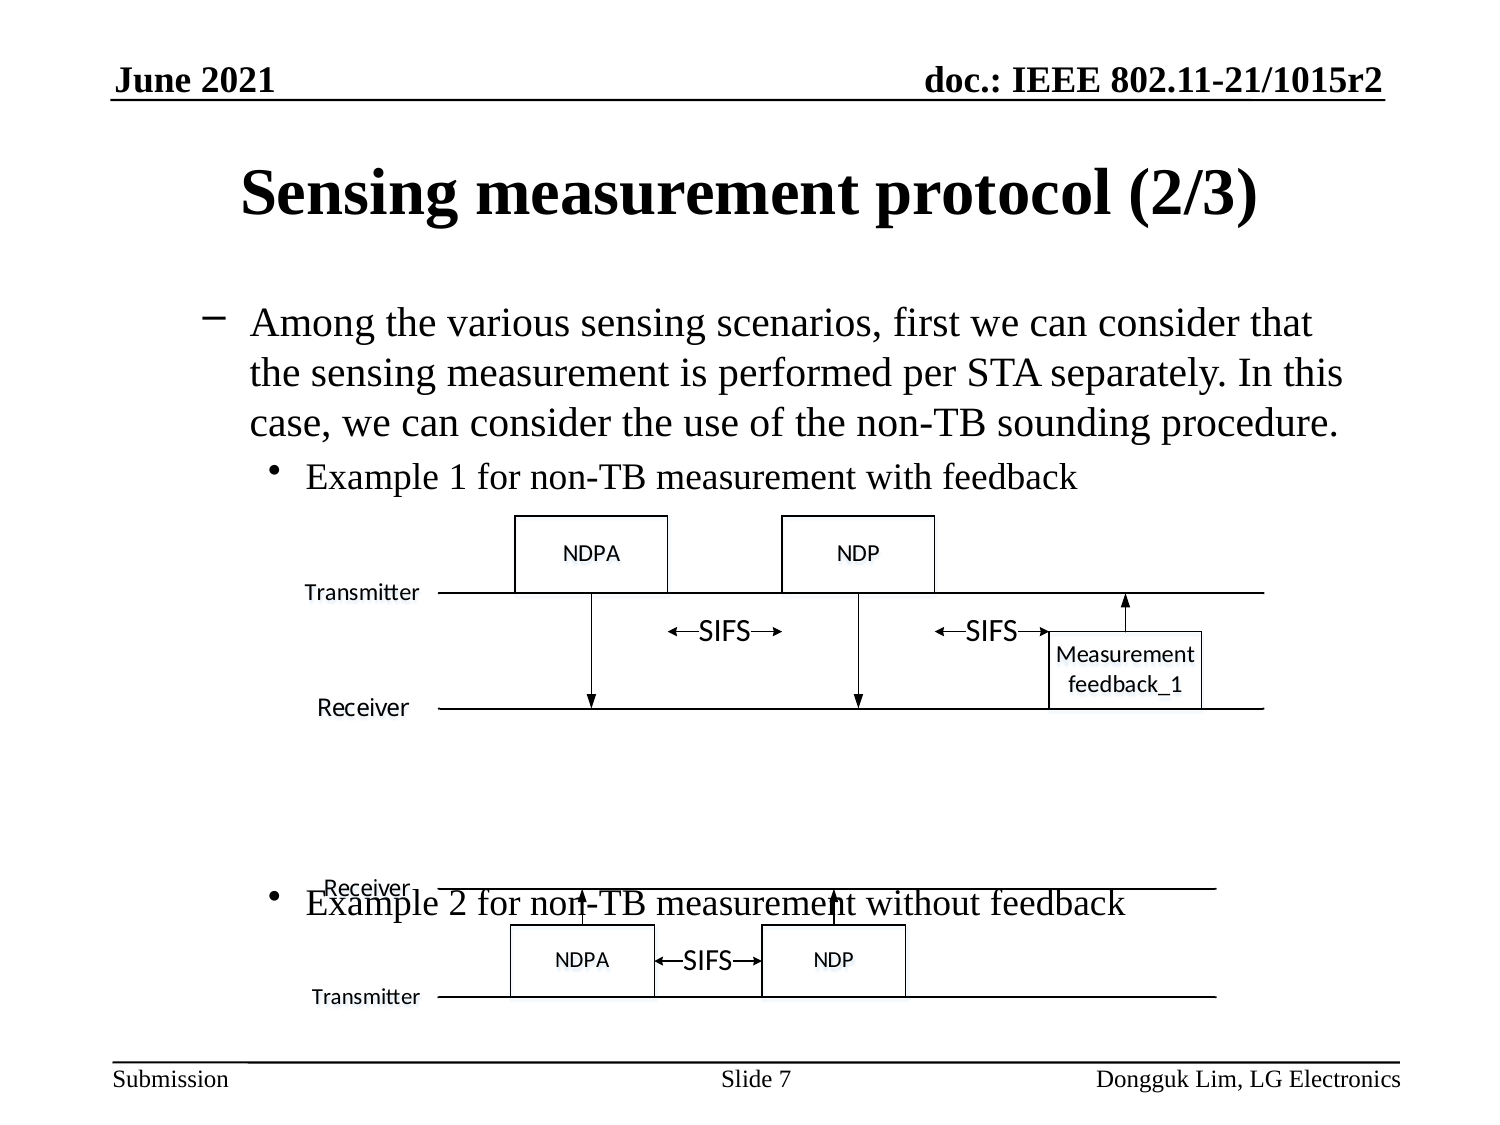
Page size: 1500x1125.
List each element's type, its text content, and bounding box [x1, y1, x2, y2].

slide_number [114, 8, 278, 101]
list Among the various sensing scenarios, first we can consider that the sensing measurement is performed per STA separately. In this case, we can consider the use of the non-TB sounding procedure. Example 1 for non-TB measurement with feedback Example 2 for non-TB measurement without feedback [112, 287, 1388, 1000]
slide_number Slide 7 [712, 1061, 800, 1093]
footer Dongguk Lim, LG Electronics [1092, 1061, 1402, 1093]
title Sensing measurement protocol (2/3) [112, 112, 1388, 263]
picture [287, 512, 1265, 741]
picture [295, 862, 1217, 1029]
